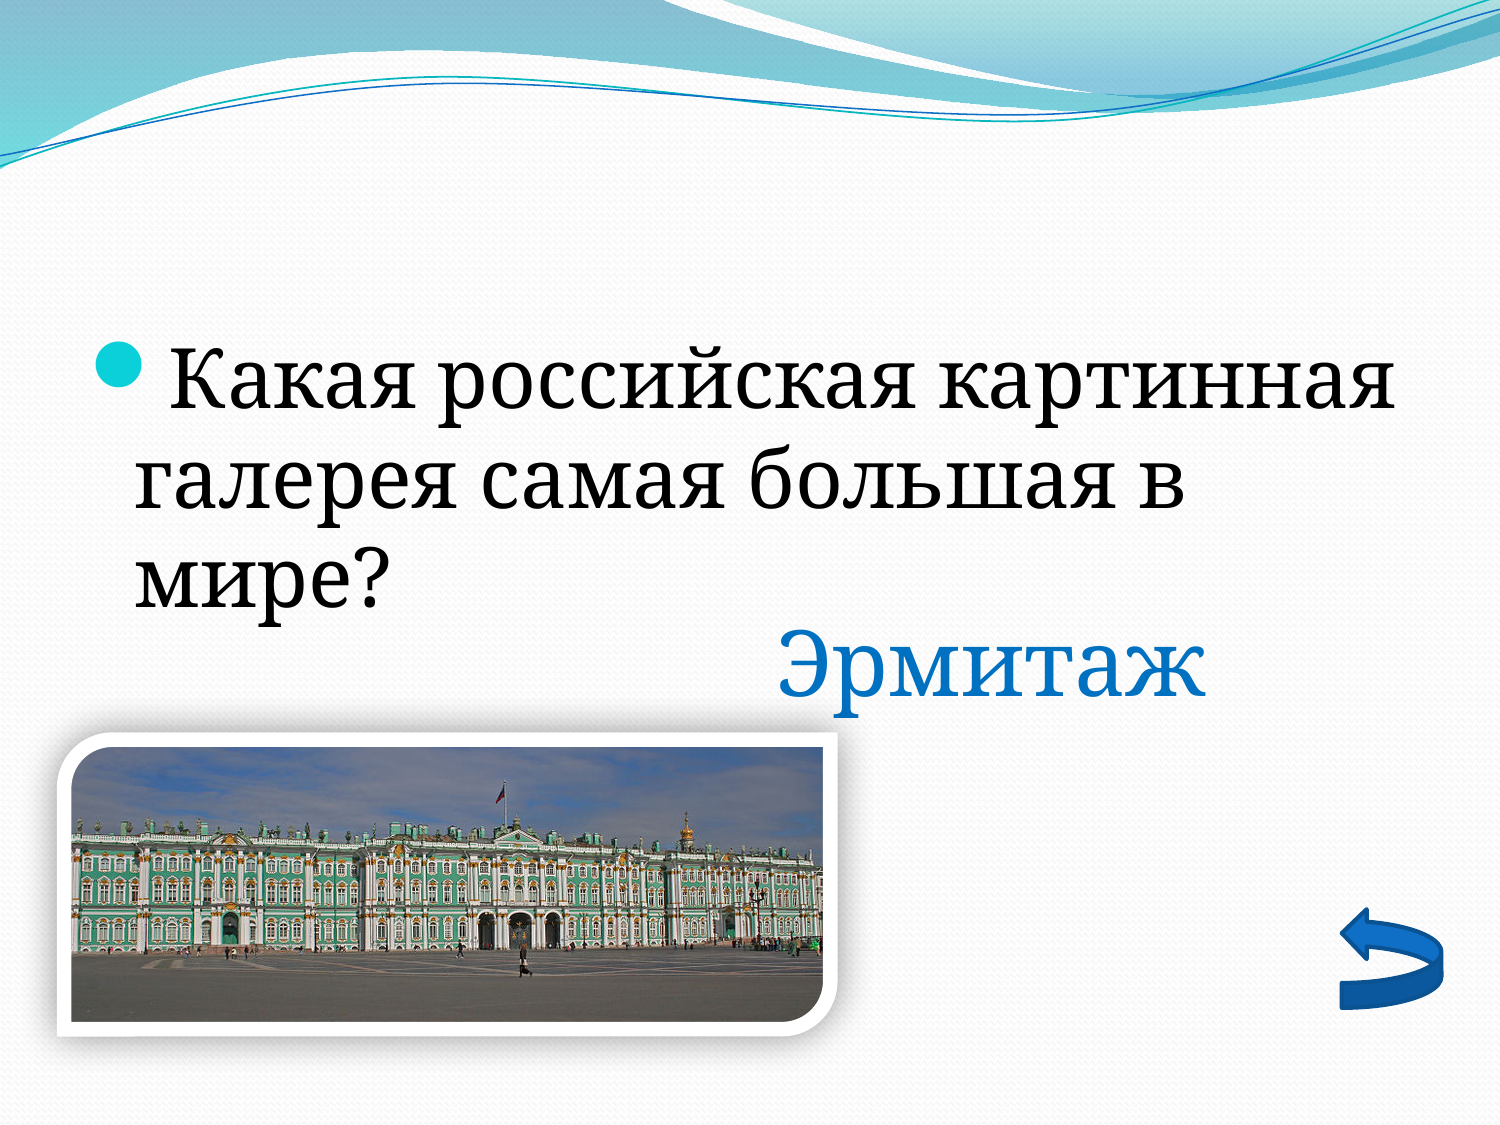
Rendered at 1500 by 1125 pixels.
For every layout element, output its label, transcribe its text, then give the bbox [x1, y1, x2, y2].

picture [63, 739, 831, 1030]
text_box [1339, 907, 1444, 1010]
text_box Эрмитаж [761, 597, 1231, 723]
list Какая российская картинная галерея самая большая в мире? [75, 317, 1425, 1038]
